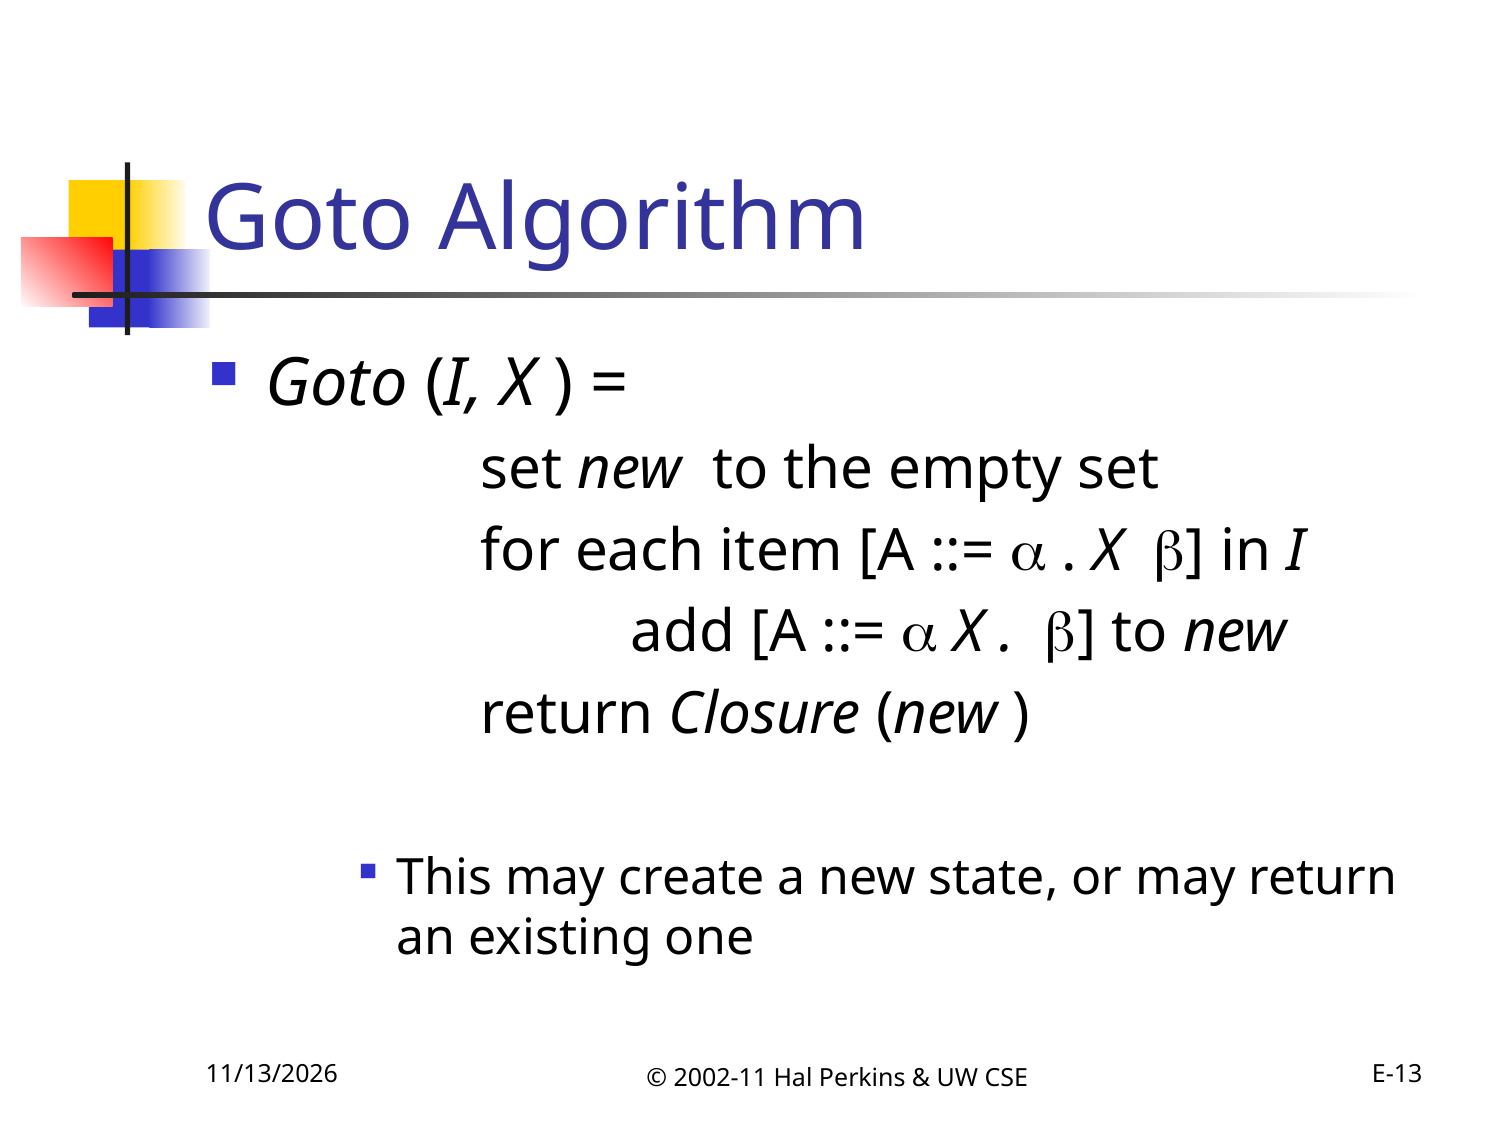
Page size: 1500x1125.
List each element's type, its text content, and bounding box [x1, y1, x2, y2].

title Goto Algorithm [188, 35, 1468, 275]
footer © 2002-11 Hal Perkins & UW CSE [599, 1023, 1076, 1100]
list Goto (I, X ) = set new to the empty set for each item [A ::=  . X ] in I add [A ::=  X . ] to new return Closure (new ) This may create a new state, or may return an existing one [193, 331, 1469, 1006]
slide_number E-13 [1124, 1023, 1438, 1100]
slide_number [190, 1023, 504, 1100]
